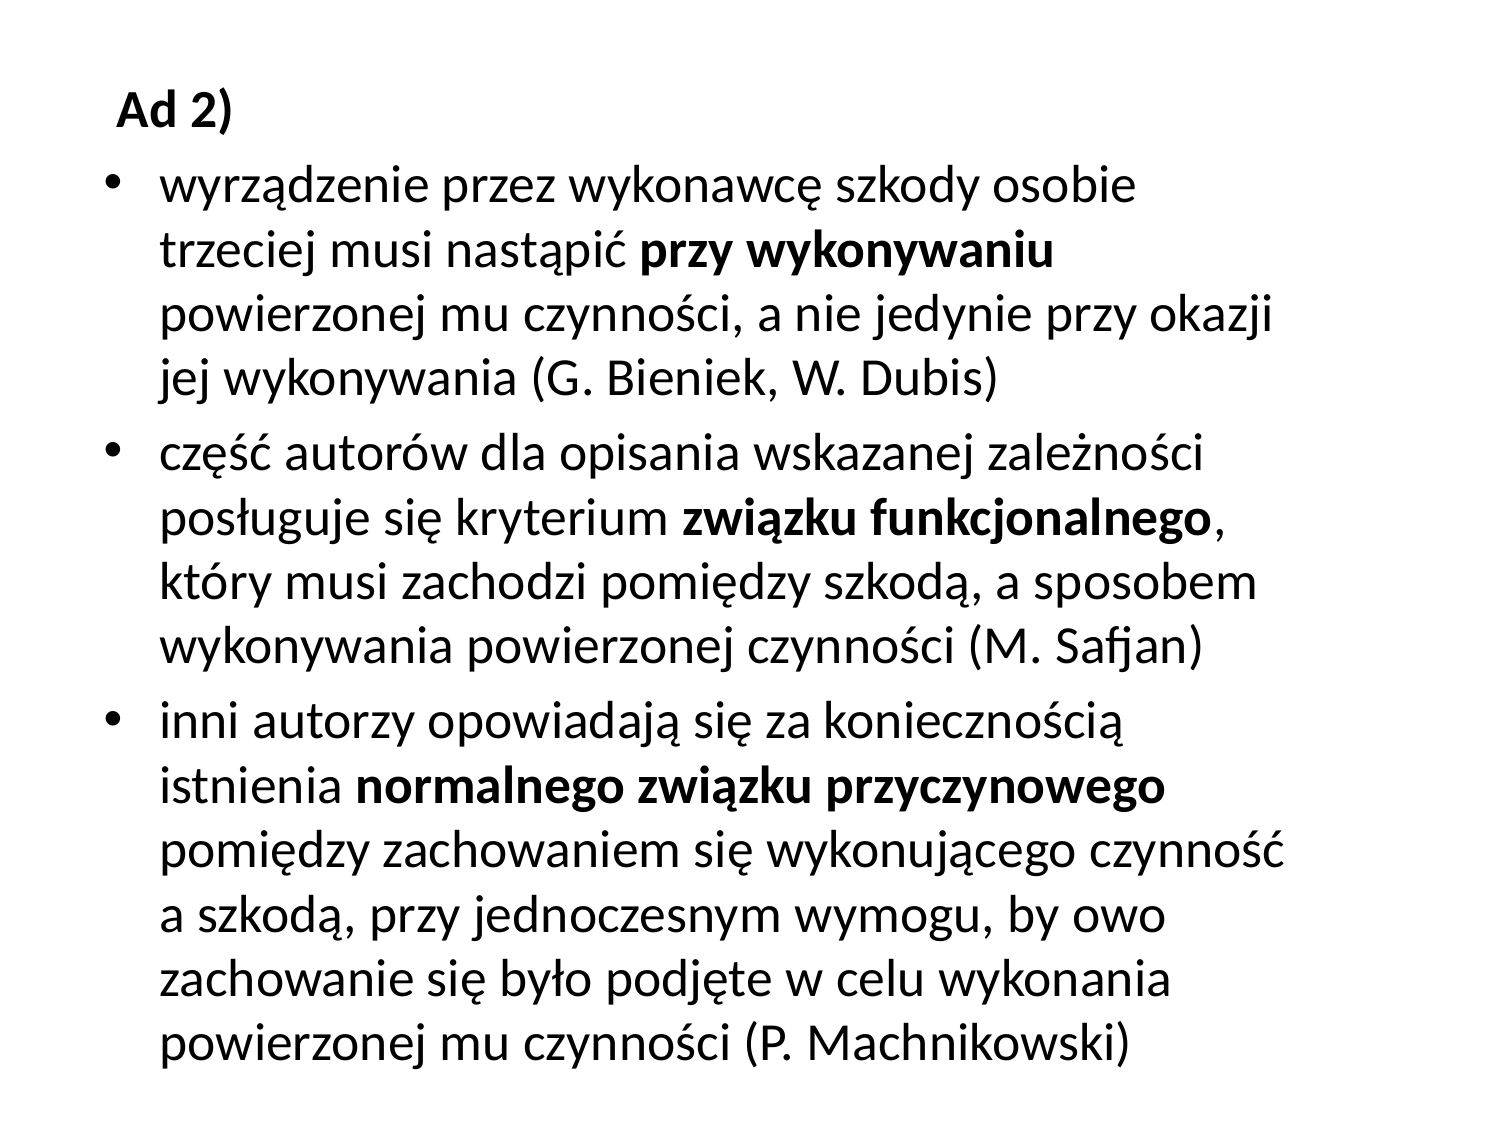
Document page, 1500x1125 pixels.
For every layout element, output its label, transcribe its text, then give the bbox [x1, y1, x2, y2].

list Ad 2) wyrządzenie przez wykonawcę szkody osobie trzeciej musi nastąpić przy wykonywaniu powierzonej mu czynności, a nie jedynie przy okazji jej wykonywania (G. Bieniek, W. Dubis) część autorów dla opisania wskazanej zależności posługuje się kryterium związku funkcjonalnego, który musi zachodzi pomiędzy szkodą, a sposobem wykonywania powierzonej czynności (M. Safjan) inni autorzy opowiadają się za koniecznością istnienia normalnego związku przyczynowego pomiędzy zachowaniem się wykonującego czynność a szkodą, przy jednoczesnym wymogu, by owo zachowanie się było podjęte w celu wykonania powierzonej mu czynności (P. Machnikowski) [88, 66, 1319, 1083]
